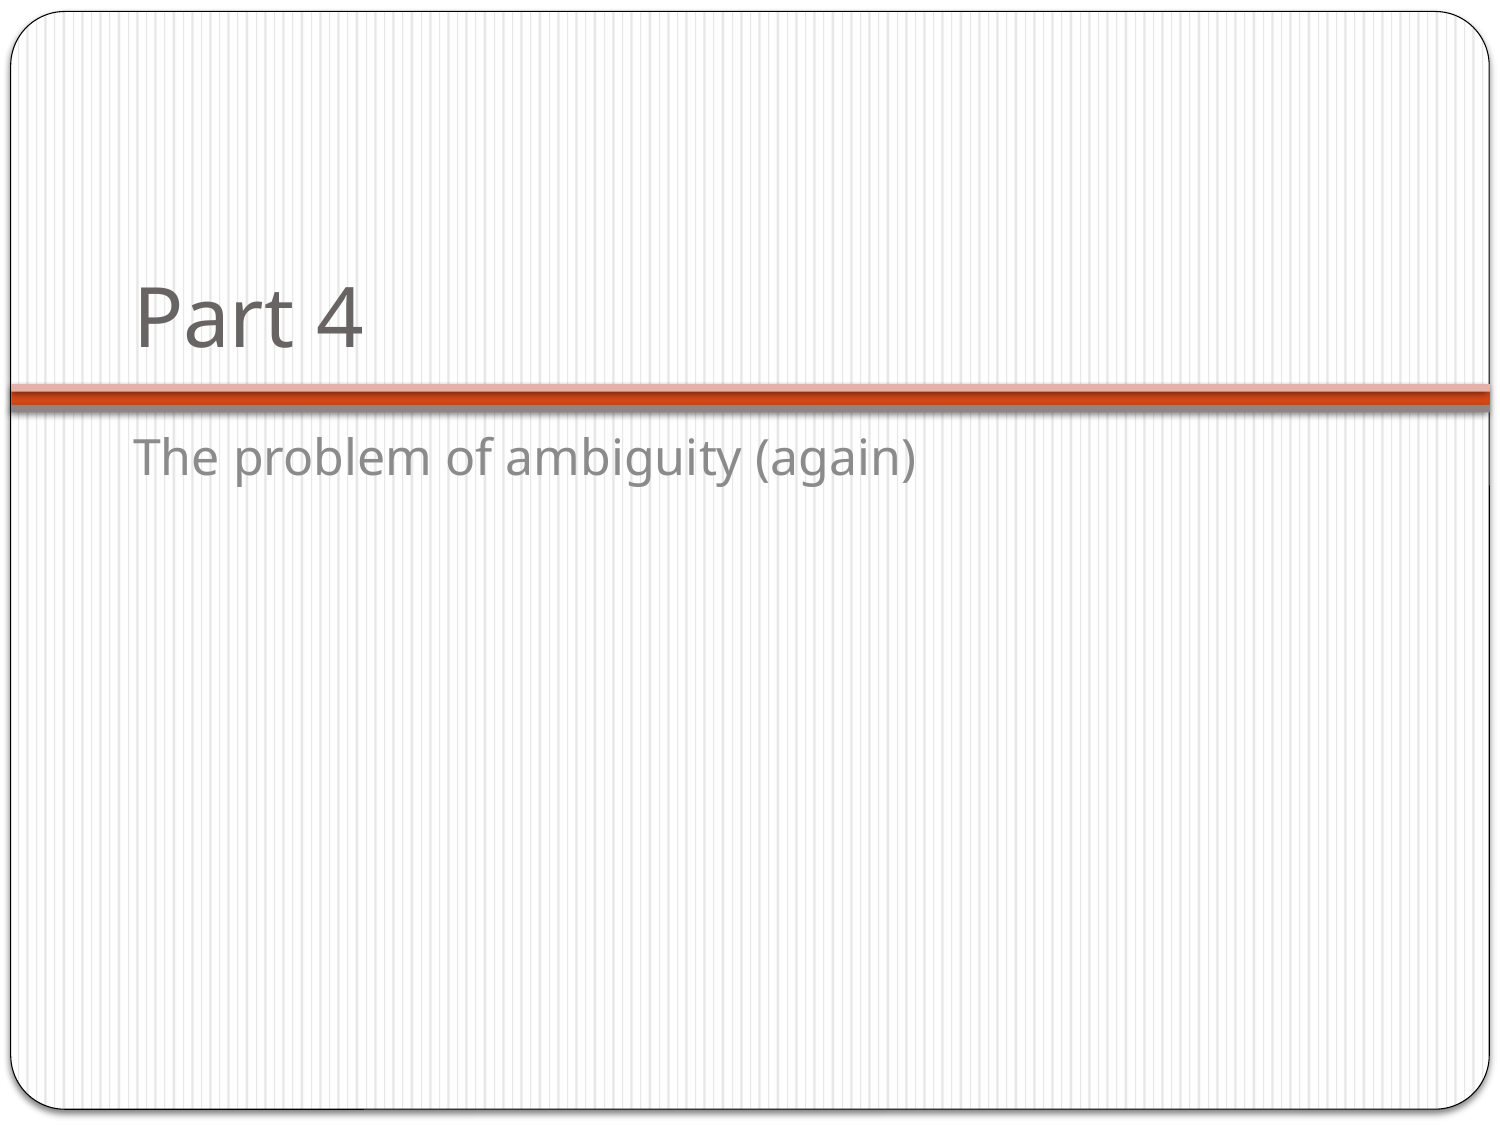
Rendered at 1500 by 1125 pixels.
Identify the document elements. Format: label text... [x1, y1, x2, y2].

title Part 4 [118, 156, 1394, 380]
list The problem of ambiguity (again) [118, 417, 1394, 638]
